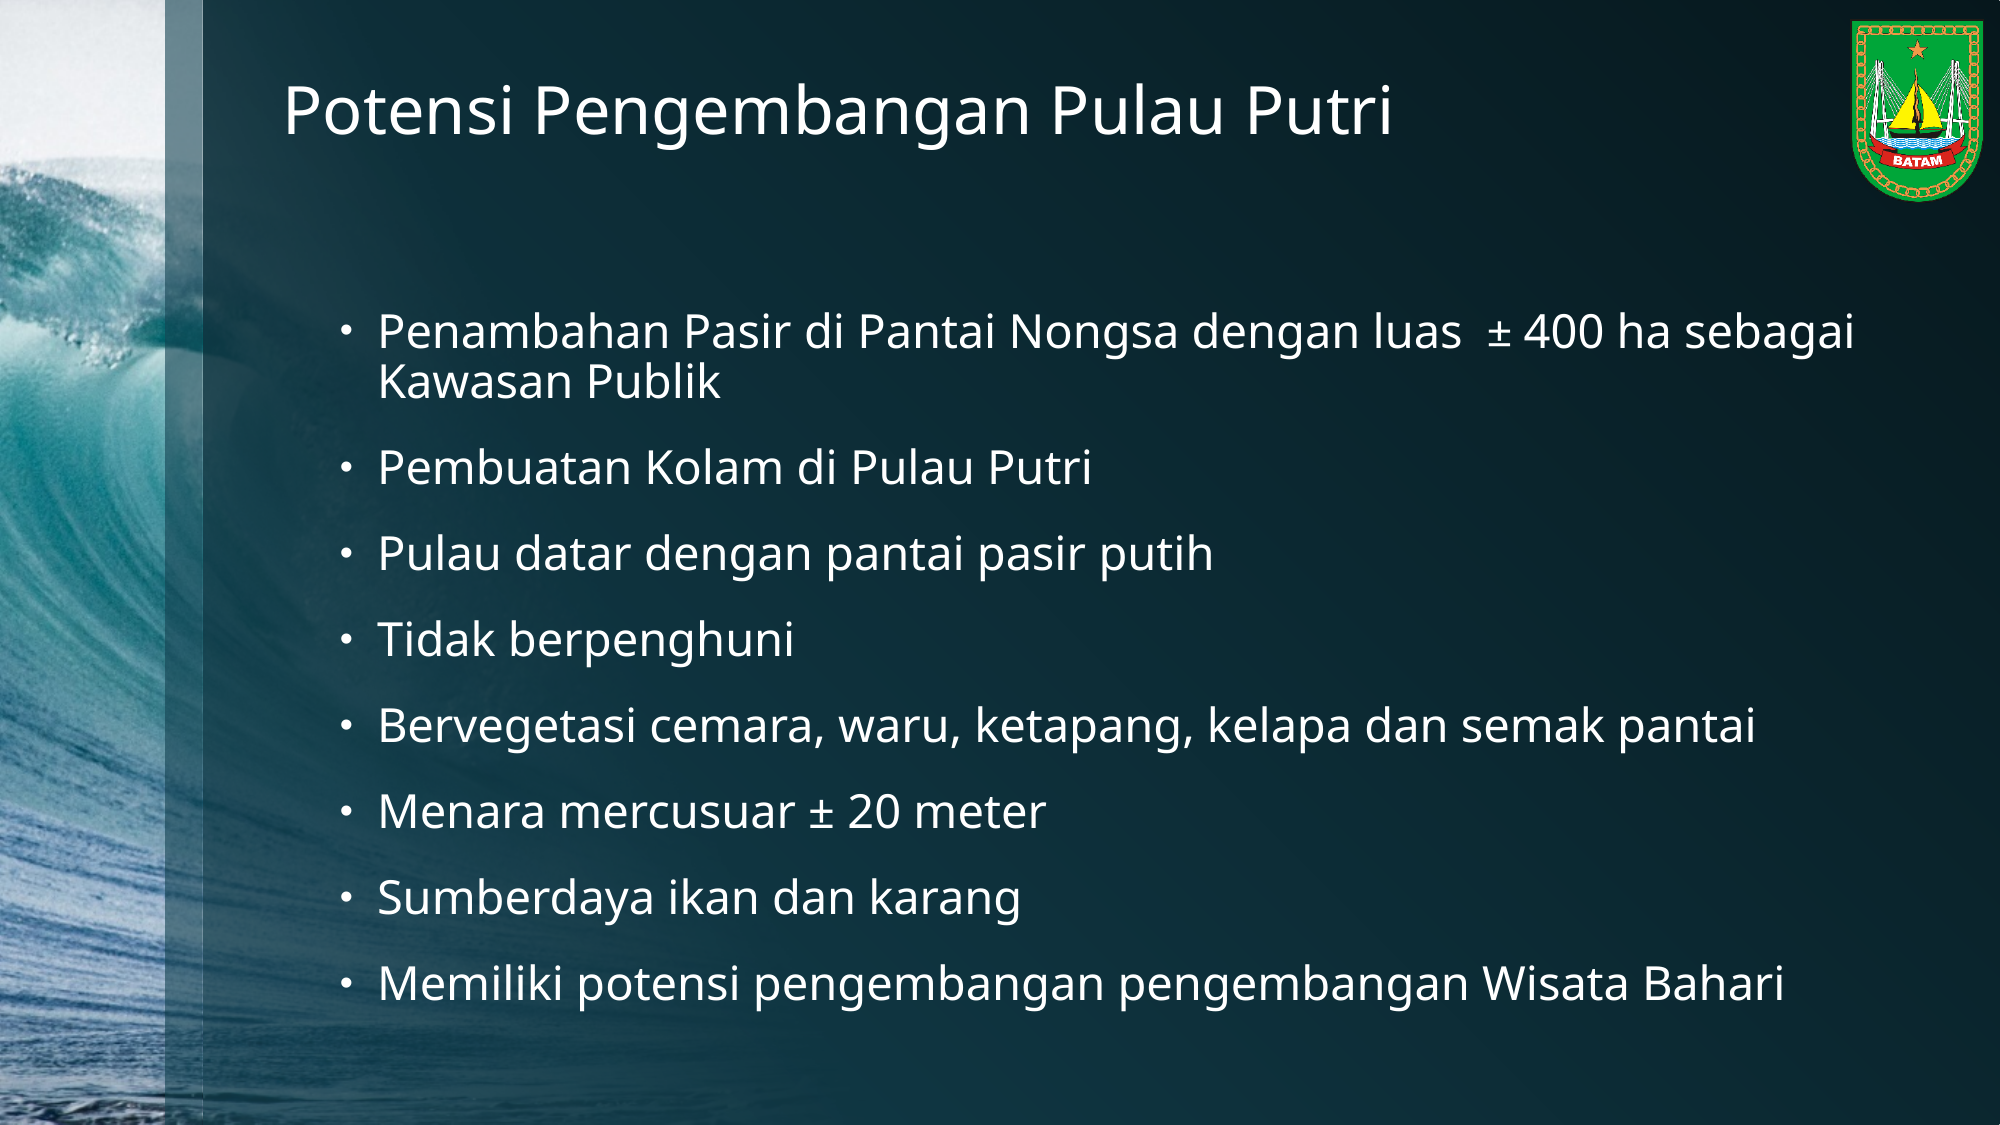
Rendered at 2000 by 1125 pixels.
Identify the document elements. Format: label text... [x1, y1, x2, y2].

picture [0, 0, 2000, 1125]
list Penambahan Pasir di Pantai Nongsa dengan luas ± 400 ha sebagai Kawasan Publik Pembuatan Kolam di Pulau Putri Pulau datar dengan pantai pasir putih Tidak berpenghuni Bervegetasi cemara, waru, ketapang, kelapa dan semak pantai Menara mercusuar ± 20 meter Sumberdaya ikan dan karang Memiliki potensi pengembangan pengembangan Wisata Bahari [324, 299, 1945, 1025]
title Potensi Pengembangan Pulau Putri [267, 43, 1768, 157]
